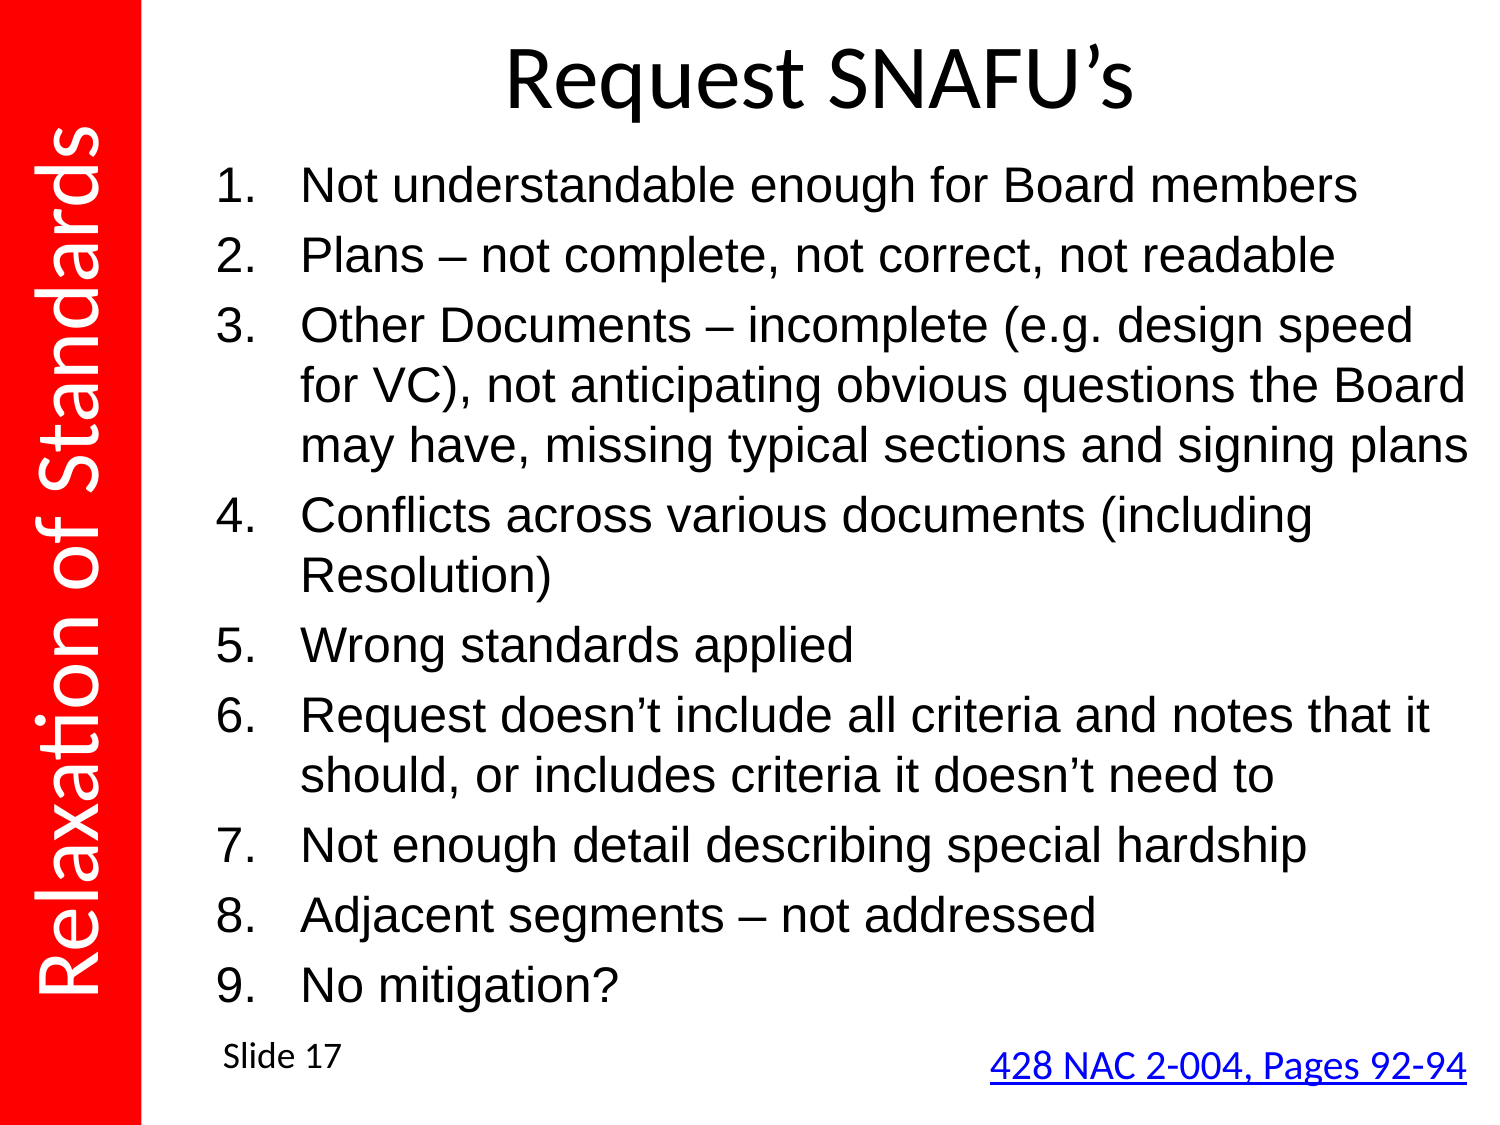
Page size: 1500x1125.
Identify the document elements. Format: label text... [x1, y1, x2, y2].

slide_number Slide 17 [208, 1023, 559, 1102]
text_box Relaxation of Standards [0, 0, 142, 1125]
text_box 428 NAC 2-004, Pages 92-94 [974, 1030, 1500, 1095]
subtitle Not understandable enough for Board members Plans – not complete, not correct, not readable Other Documents – incomplete (e.g. design speed for VC), not anticipating obvious questions the Board may have, missing typical sections and signing plans Conflicts across various documents (including Resolution) Wrong standards applied Request doesn’t include all criteria and notes that it should, or includes criteria it doesn’t need to Not enough detail describing special hardship Adjacent segments – not addressed No mitigation? [200, 144, 1500, 1024]
title Request SNAFU’s [142, 0, 1500, 145]
